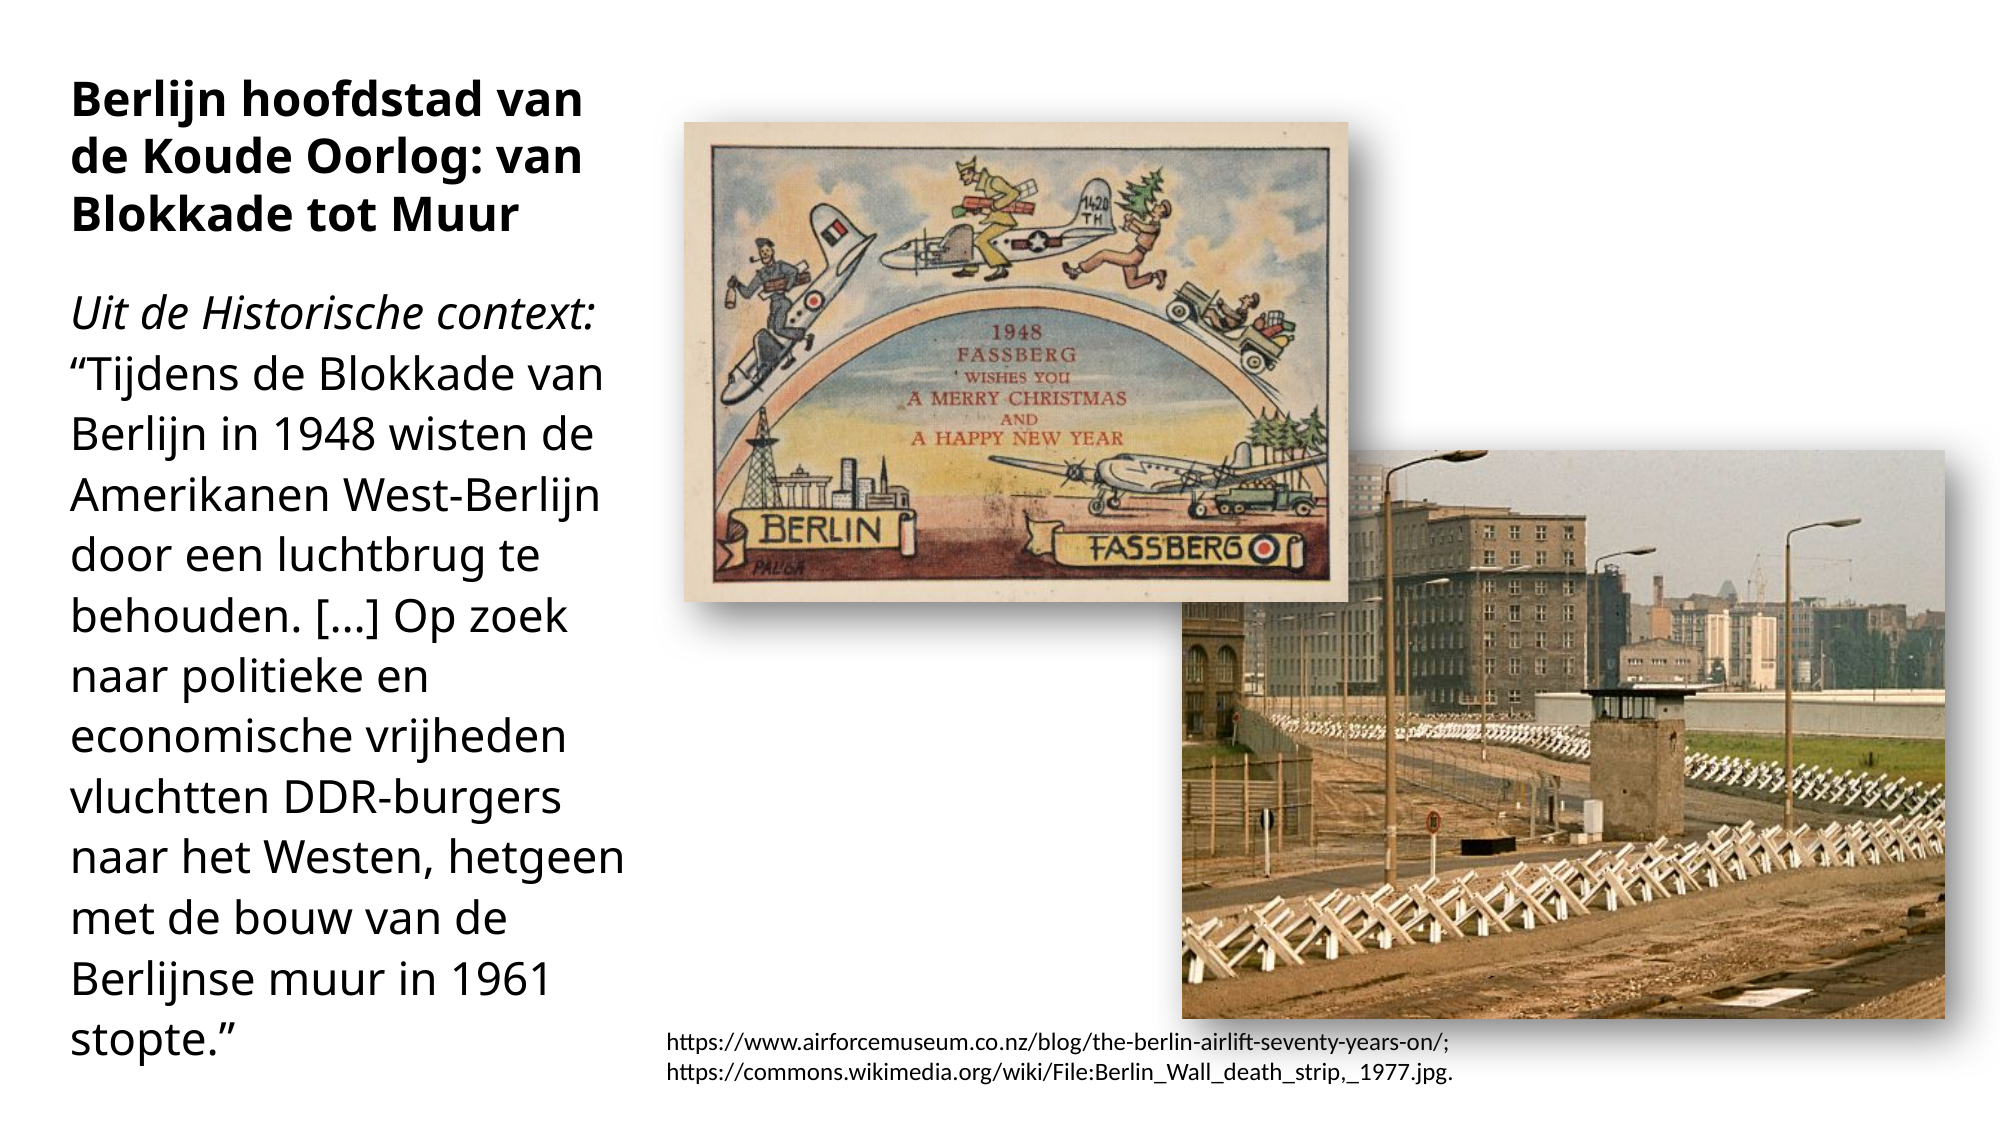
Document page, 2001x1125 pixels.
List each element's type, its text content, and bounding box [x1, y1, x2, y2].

list Uit de Historische context: “Tijdens de Blokkade van Berlijn in 1948 wisten de Amerikanen West-Berlijn door een luchtbrug te behouden. […] Op zoek naar politieke en economische vrijheden vluchtten DDR-burgers naar het Westen, hetgeen met de bouw van de Berlijnse muur in 1961 stopte.” [55, 273, 652, 1065]
text_box https://www.airforcemuseum.co.nz/blog/the-berlin-airlift-seventy-years-on/; https://commons.wikimedia.org/wiki/File:Berlin_Wall_death_strip,_1977.jpg. [651, 1018, 1652, 1094]
title Berlijn hoofdstad van de Koude Oorlog: van Blokkade tot Muur [55, 60, 652, 239]
picture [683, 122, 1945, 1019]
